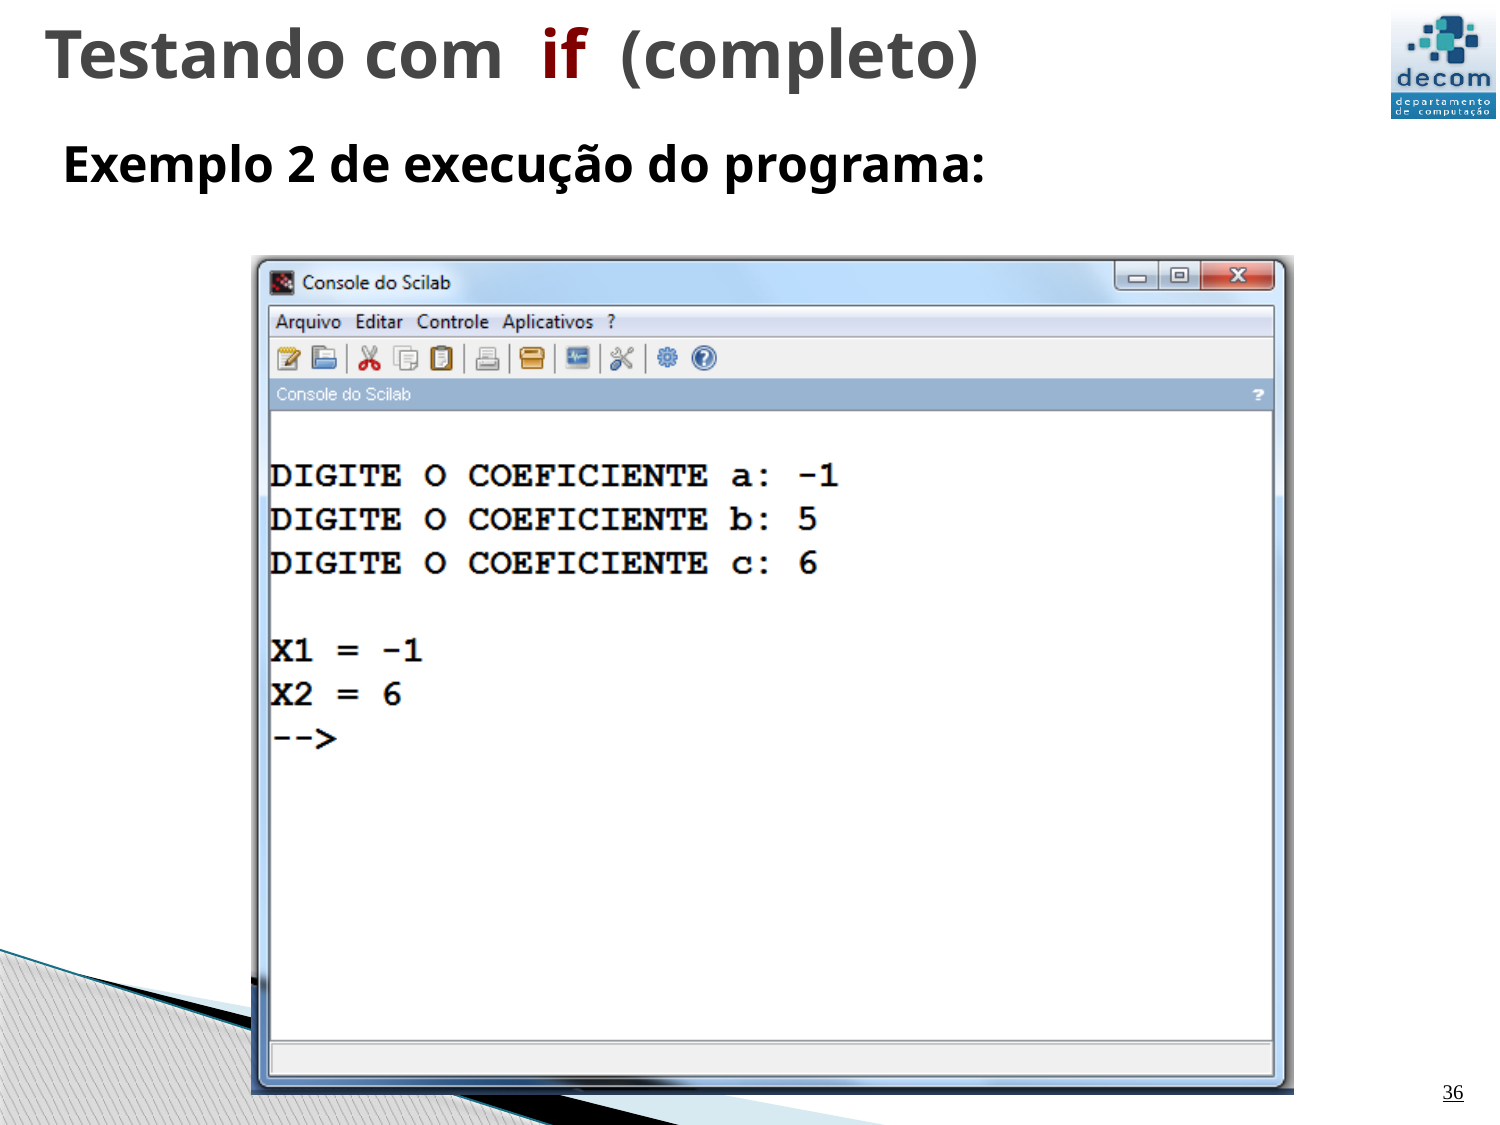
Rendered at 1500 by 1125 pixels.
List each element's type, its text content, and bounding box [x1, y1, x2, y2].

slide_number 36 [1418, 1051, 1479, 1112]
text_box Exemplo 2 de execução do programa: [29, 125, 1447, 220]
picture [250, 255, 1294, 1095]
picture [1391, 4, 1496, 119]
title Testando com if (completo) [29, 0, 1380, 104]
